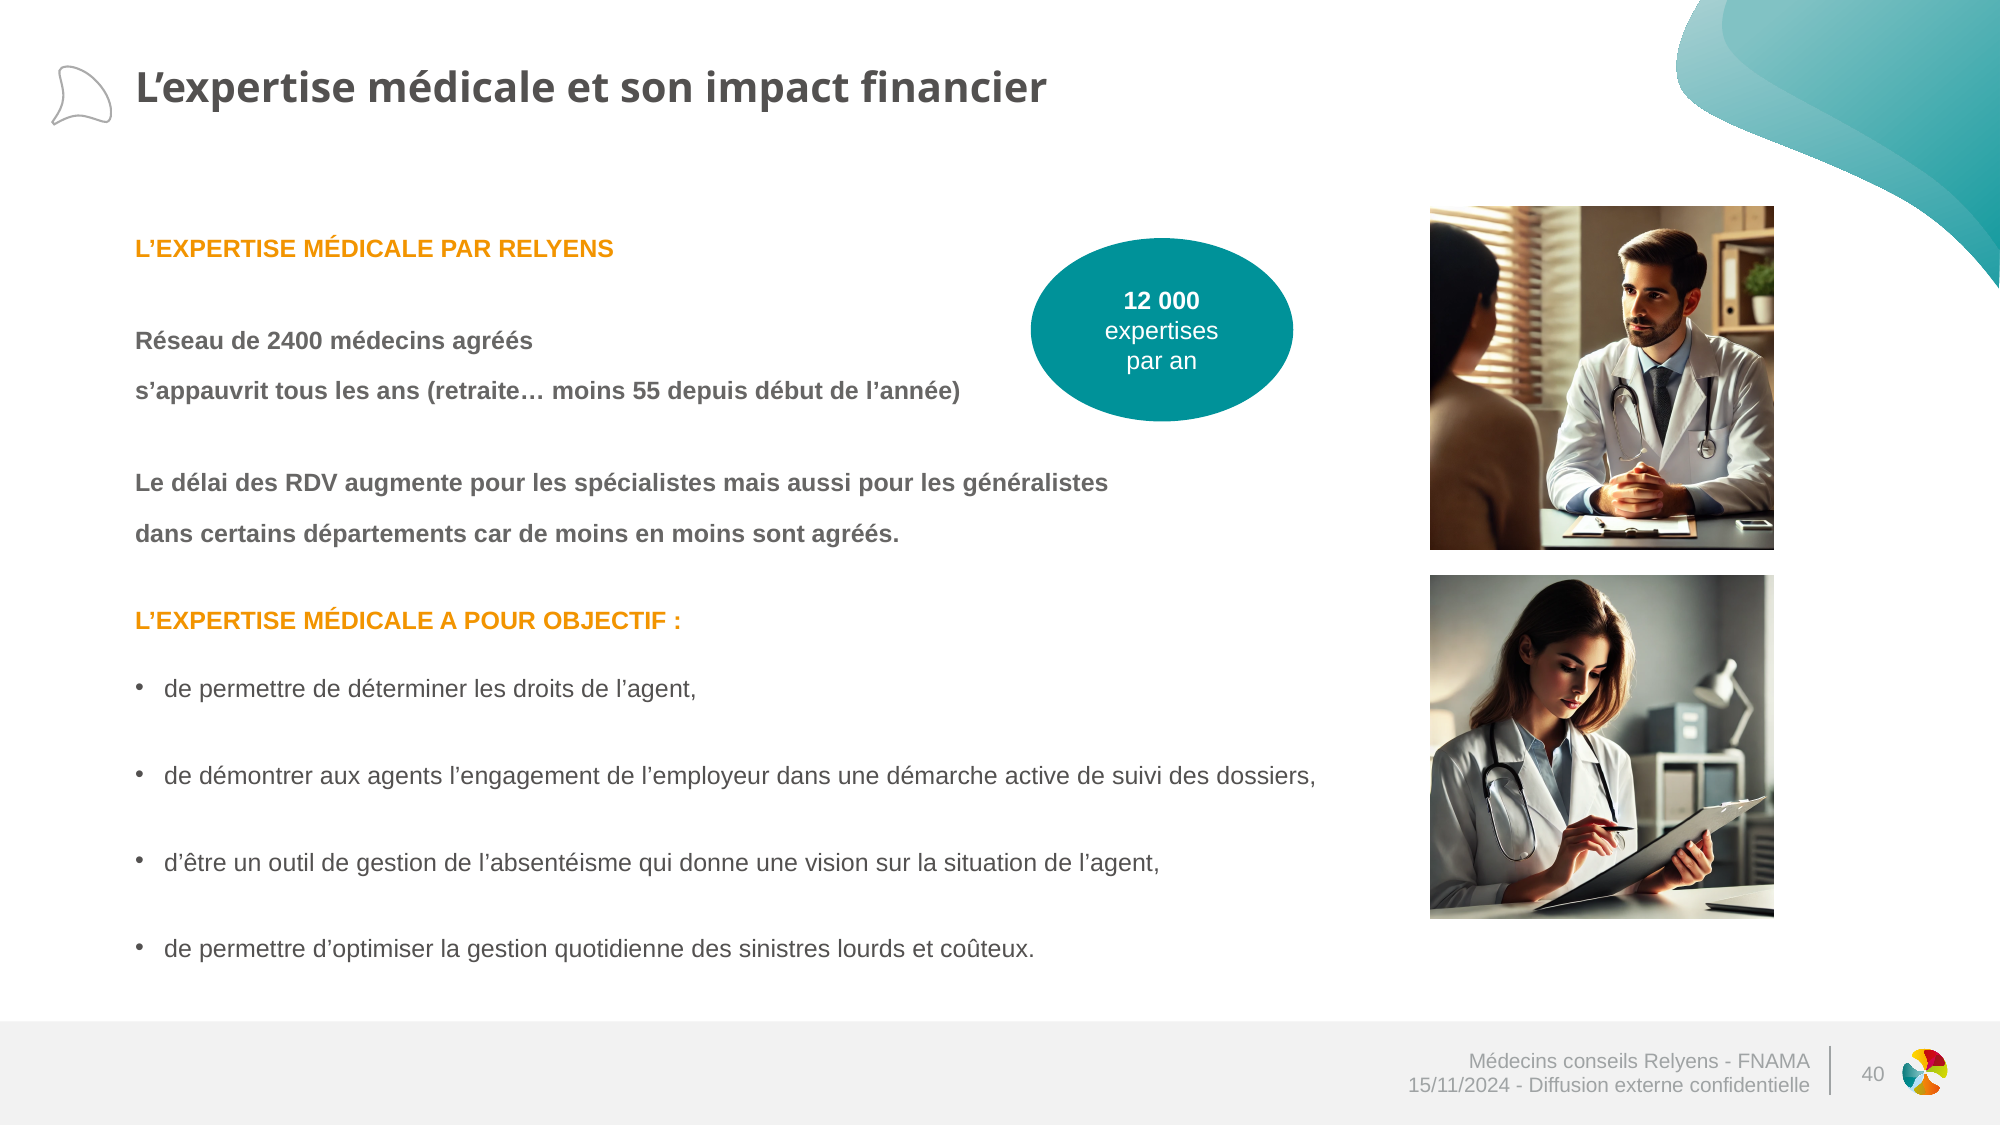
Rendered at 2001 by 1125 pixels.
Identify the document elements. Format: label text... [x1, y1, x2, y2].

text_box 12 000 expertises par an [1030, 238, 1294, 422]
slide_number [1312, 1072, 1825, 1097]
list L’expertise médicale par Relyens Réseau de 2400 médecins agréés s’appauvrit tous les ans (retraite… moins 55 depuis début de l’année) Le délai des RDV augmente pour les spécialistes mais aussi pour les généralistes dans certains départements car de moins en moins sont agréés. L’expertise médicale a pour objectif : de permettre de déterminer les droits de l’agent, de démontrer aux agents l’engagement de l’employeur dans une démarche active de suivi des dossiers, d’être un outil de gestion de l’absentéisme qui donne une vision sur la situation de l’agent, de permettre d’optimiser la gestion quotidienne des sinistres lourds et coûteux. [120, 224, 1880, 1013]
picture [1430, 575, 1774, 919]
title L’expertise médicale et son impact financier [120, 53, 1603, 196]
footer Médecins conseils Relyens - FNAMA [1313, 1048, 1825, 1072]
slide_number 40 [1836, 1042, 1900, 1103]
picture [1430, 206, 1774, 550]
